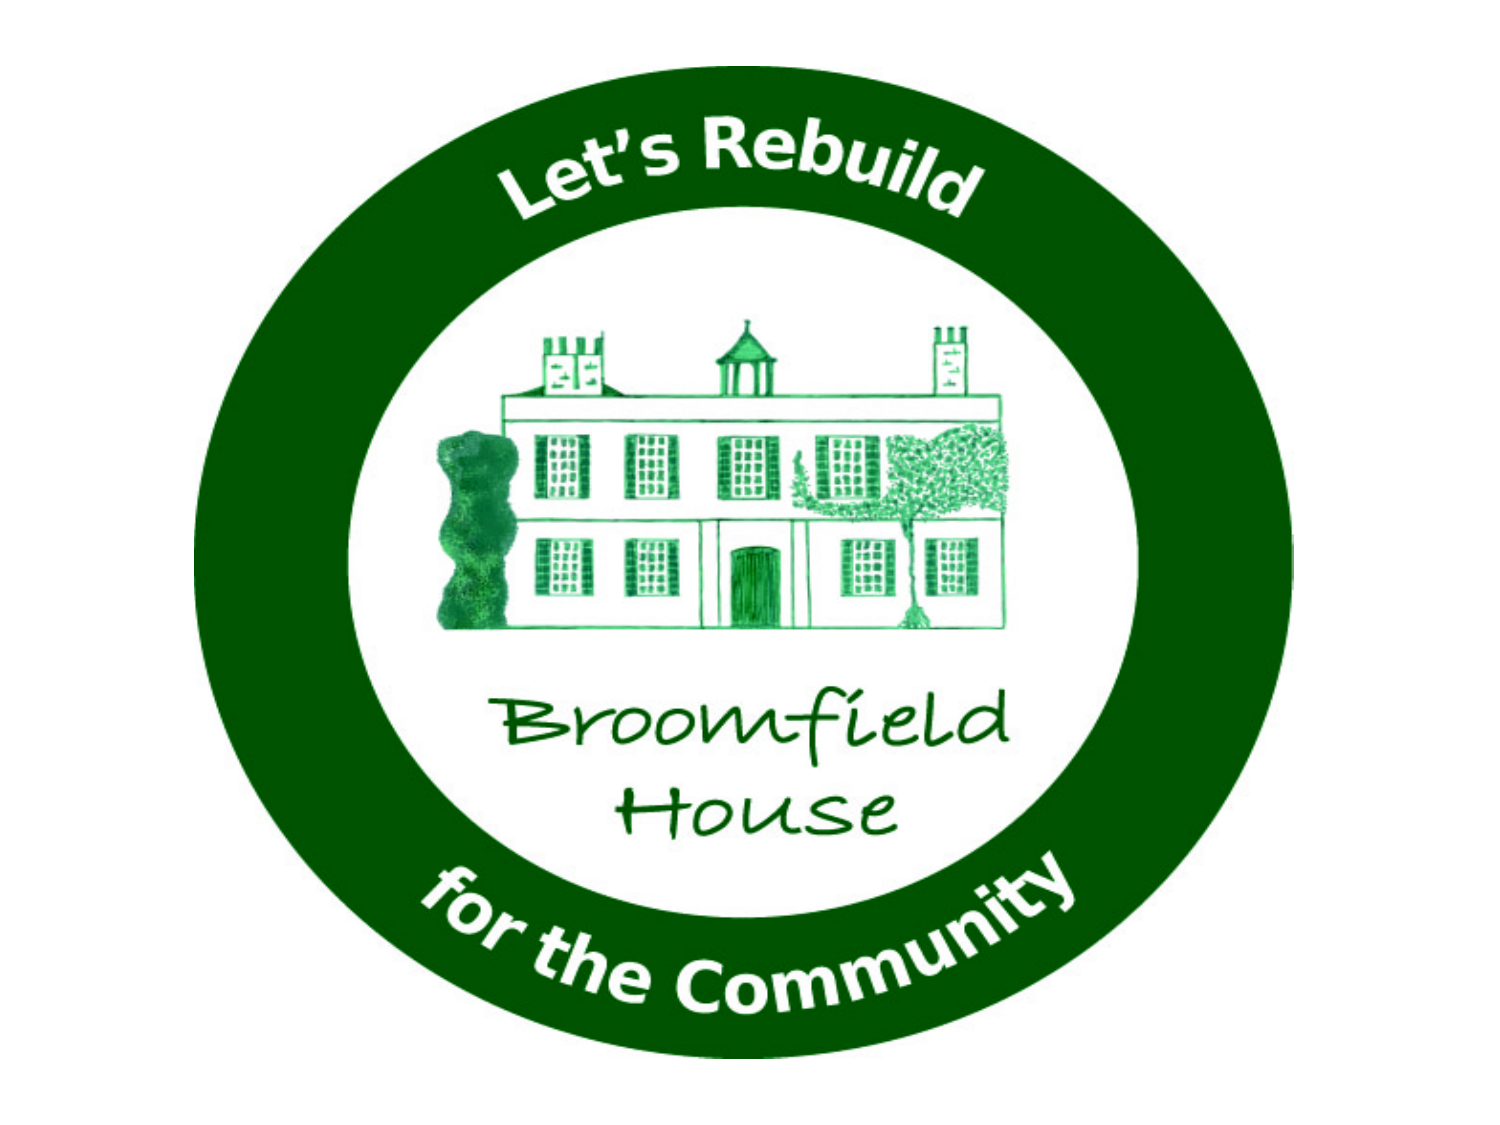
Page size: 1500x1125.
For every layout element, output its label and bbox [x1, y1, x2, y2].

picture [194, 66, 1294, 1059]
